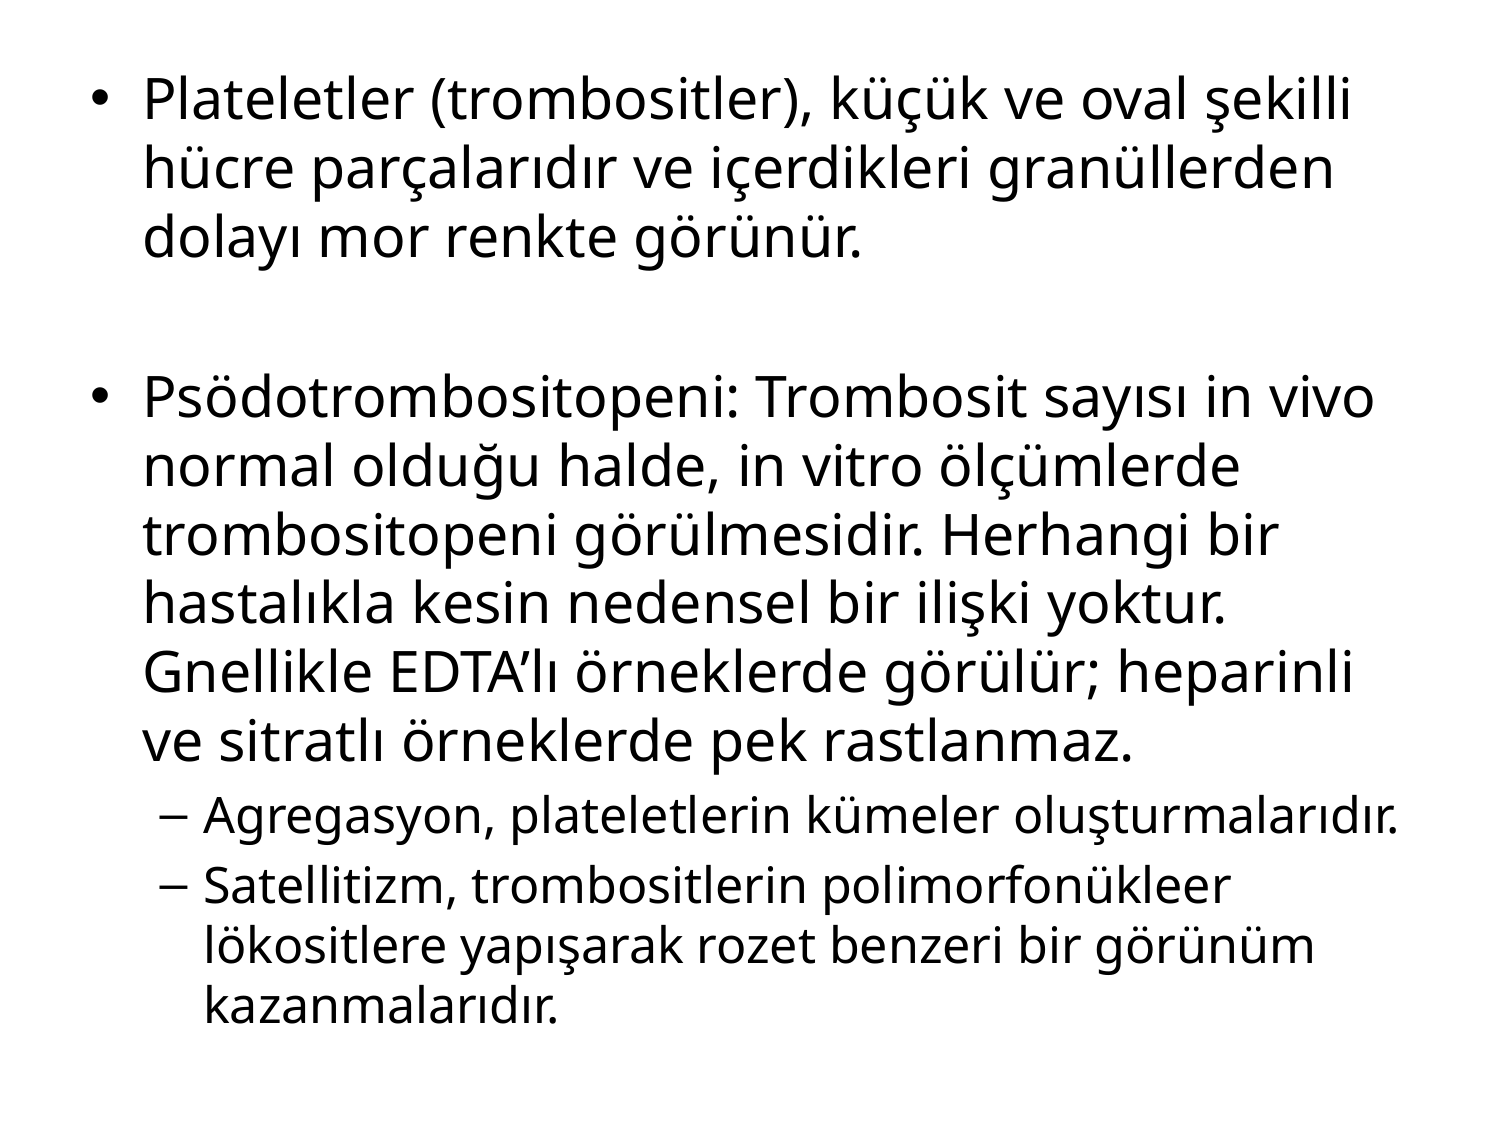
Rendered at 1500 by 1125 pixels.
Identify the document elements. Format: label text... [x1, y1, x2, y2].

list Plateletler (trombositler), küçük ve oval şekilli hücre parçalarıdır ve içerdikleri granüllerden dolayı mor renkte görünür. Psödotrombositopeni: Trombosit sayısı in vivo normal olduğu halde, in vitro ölçümlerde trombositopeni görülmesidir. Herhangi bir hastalıkla kesin nedensel bir ilişki yoktur. Gnellikle EDTA’lı örneklerde görülür; heparinli ve sitratlı örneklerde pek rastlanmaz. Agregasyon, plateletlerin kümeler oluşturmalarıdır. Satellitizm, trombositlerin polimorfonükleer lökositlere yapışarak rozet benzeri bir görünüm kazanmalarıdır. [75, 54, 1425, 1071]
